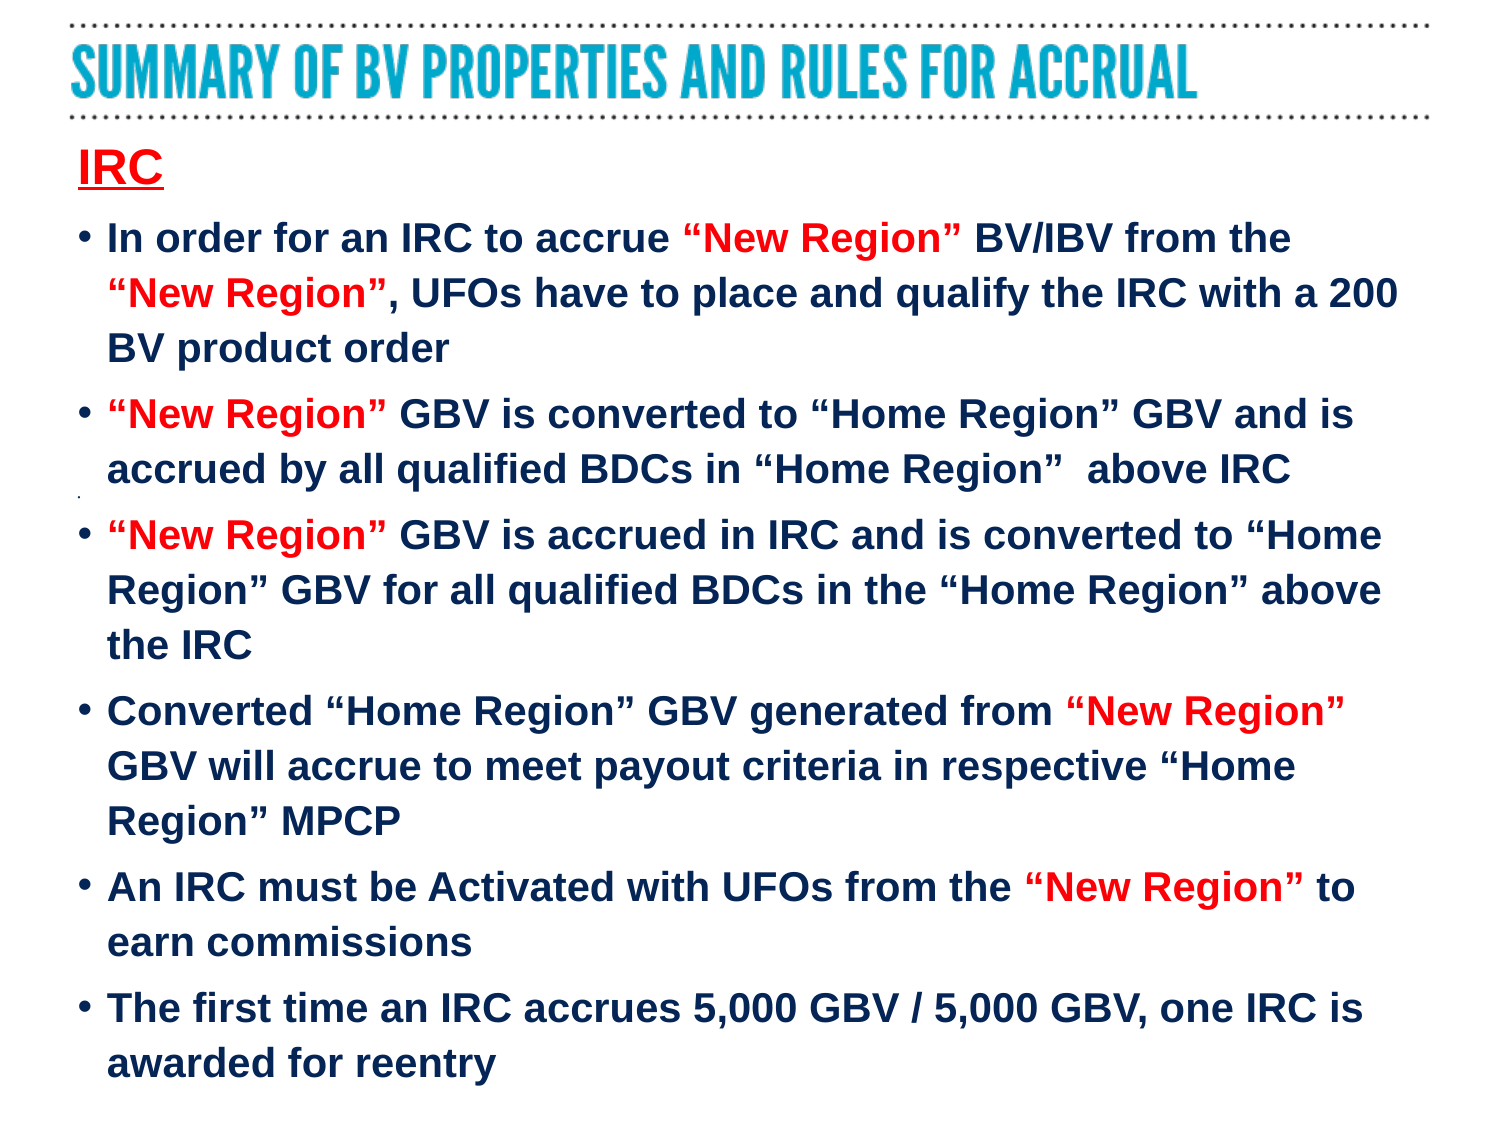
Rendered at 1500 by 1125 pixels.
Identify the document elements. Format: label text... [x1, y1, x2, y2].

picture [57, 17, 1438, 130]
text_box IRC In order for an IRC to accrue “New Region” BV/IBV from the “New Region”, UFOs have to place and qualify the IRC with a 200 BV product order “New Region” GBV is converted to “Home Region” GBV and is accrued by all qualified BDCs in “Home Region” above IRC “New Region” GBV is accrued in IRC and is converted to “Home Region” GBV for all qualified BDCs in the “Home Region” above the IRC Converted “Home Region” GBV generated from “New Region” GBV will accrue to meet payout criteria in respective “Home Region” MPCP An IRC must be Activated with UFOs from the “New Region” to earn commissions The first time an IRC accrues 5,000 GBV / 5,000 GBV, one IRC is awarded for reentry [63, 138, 1423, 1125]
